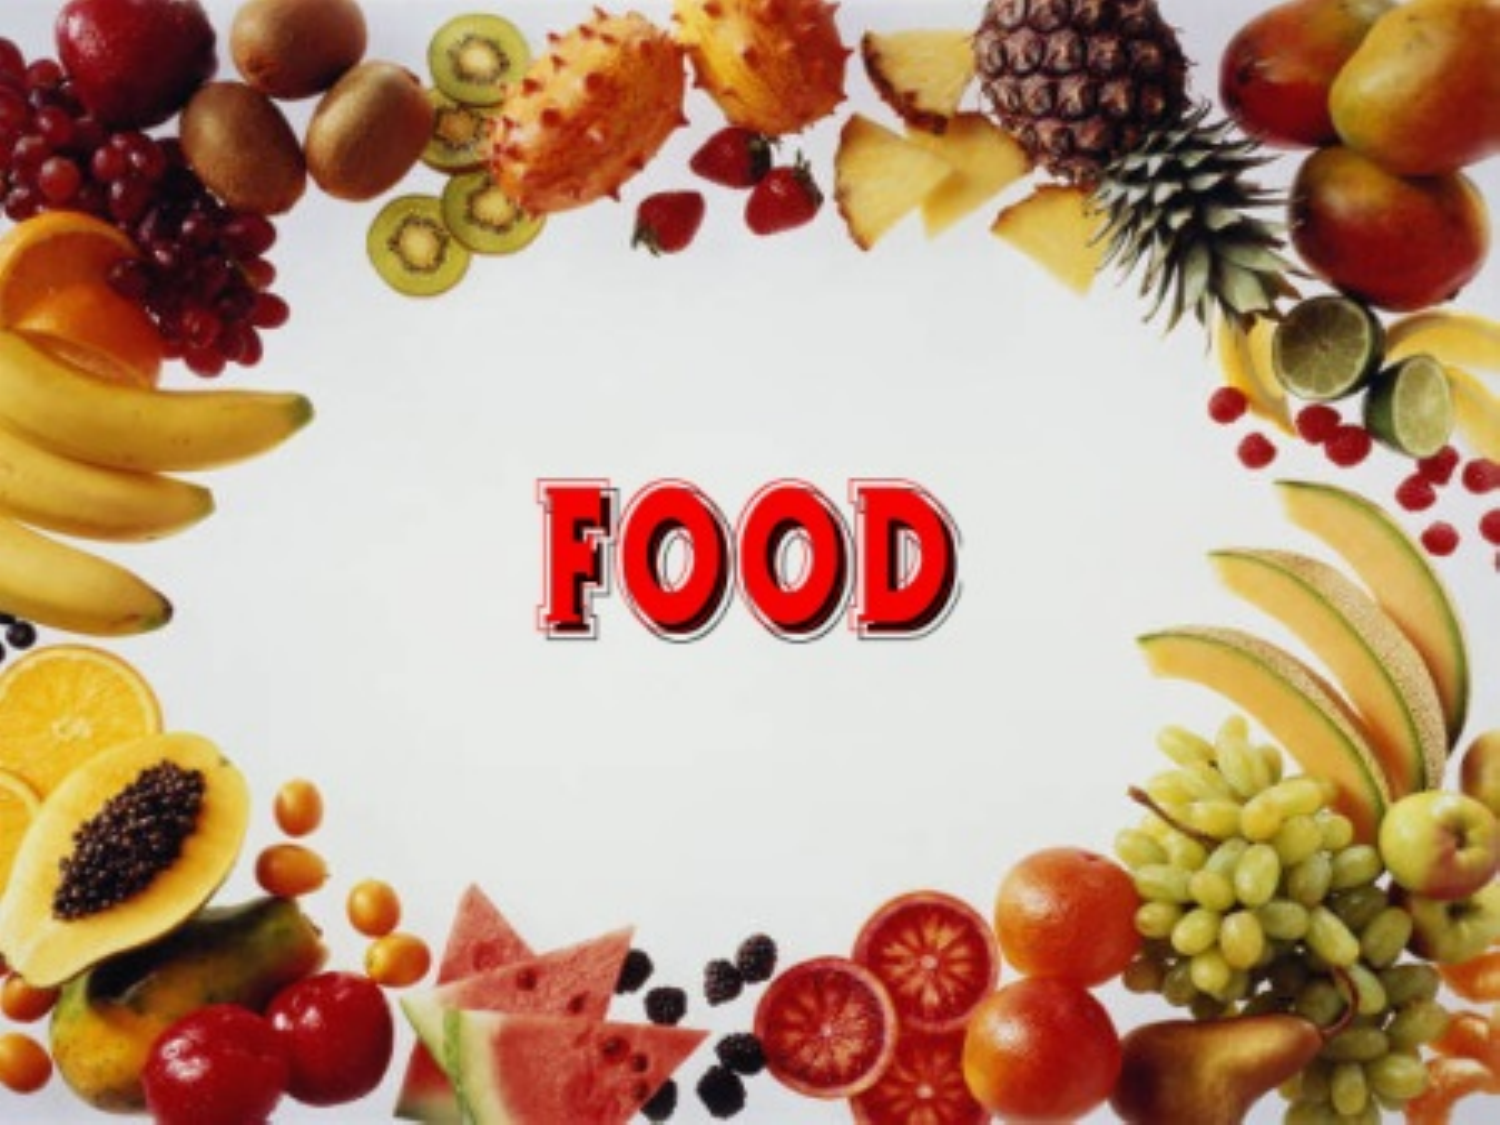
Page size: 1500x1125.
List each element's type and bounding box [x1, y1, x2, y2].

list [0, 0, 1500, 1125]
